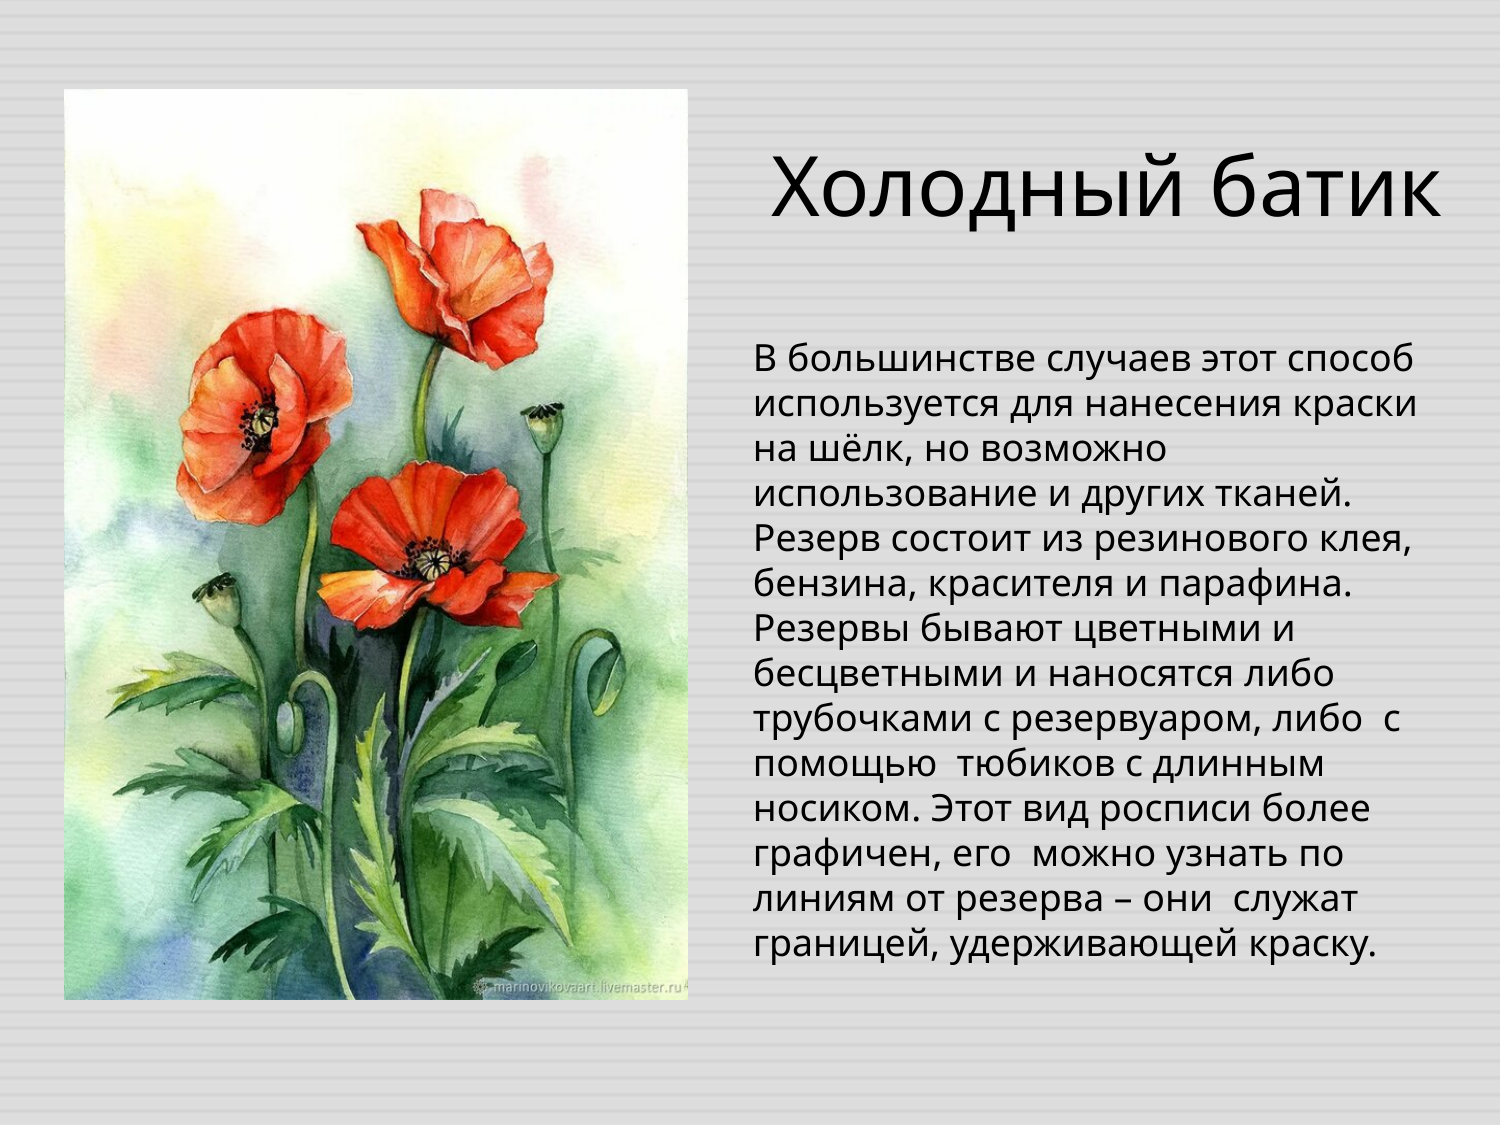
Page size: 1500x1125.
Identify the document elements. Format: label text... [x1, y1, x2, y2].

text_box Холодный батик [693, 125, 1459, 340]
picture [0, 0, 1500, 1125]
text_box В большинстве случаев этот способ используется для нанесения краски на шёлк, но возможно использование и других тканей. Резерв состоит из резинового клея, бензина, красителя и парафина. Резервы бывают цветными и бесцветными и наносятся либо трубочками с резервуаром, либо с помощью тюбиков с длинным носиком. Этот вид росписи более графичен, его можно узнать по линиям от резерва – они служат границей, удерживающей краску. [738, 326, 1435, 1061]
